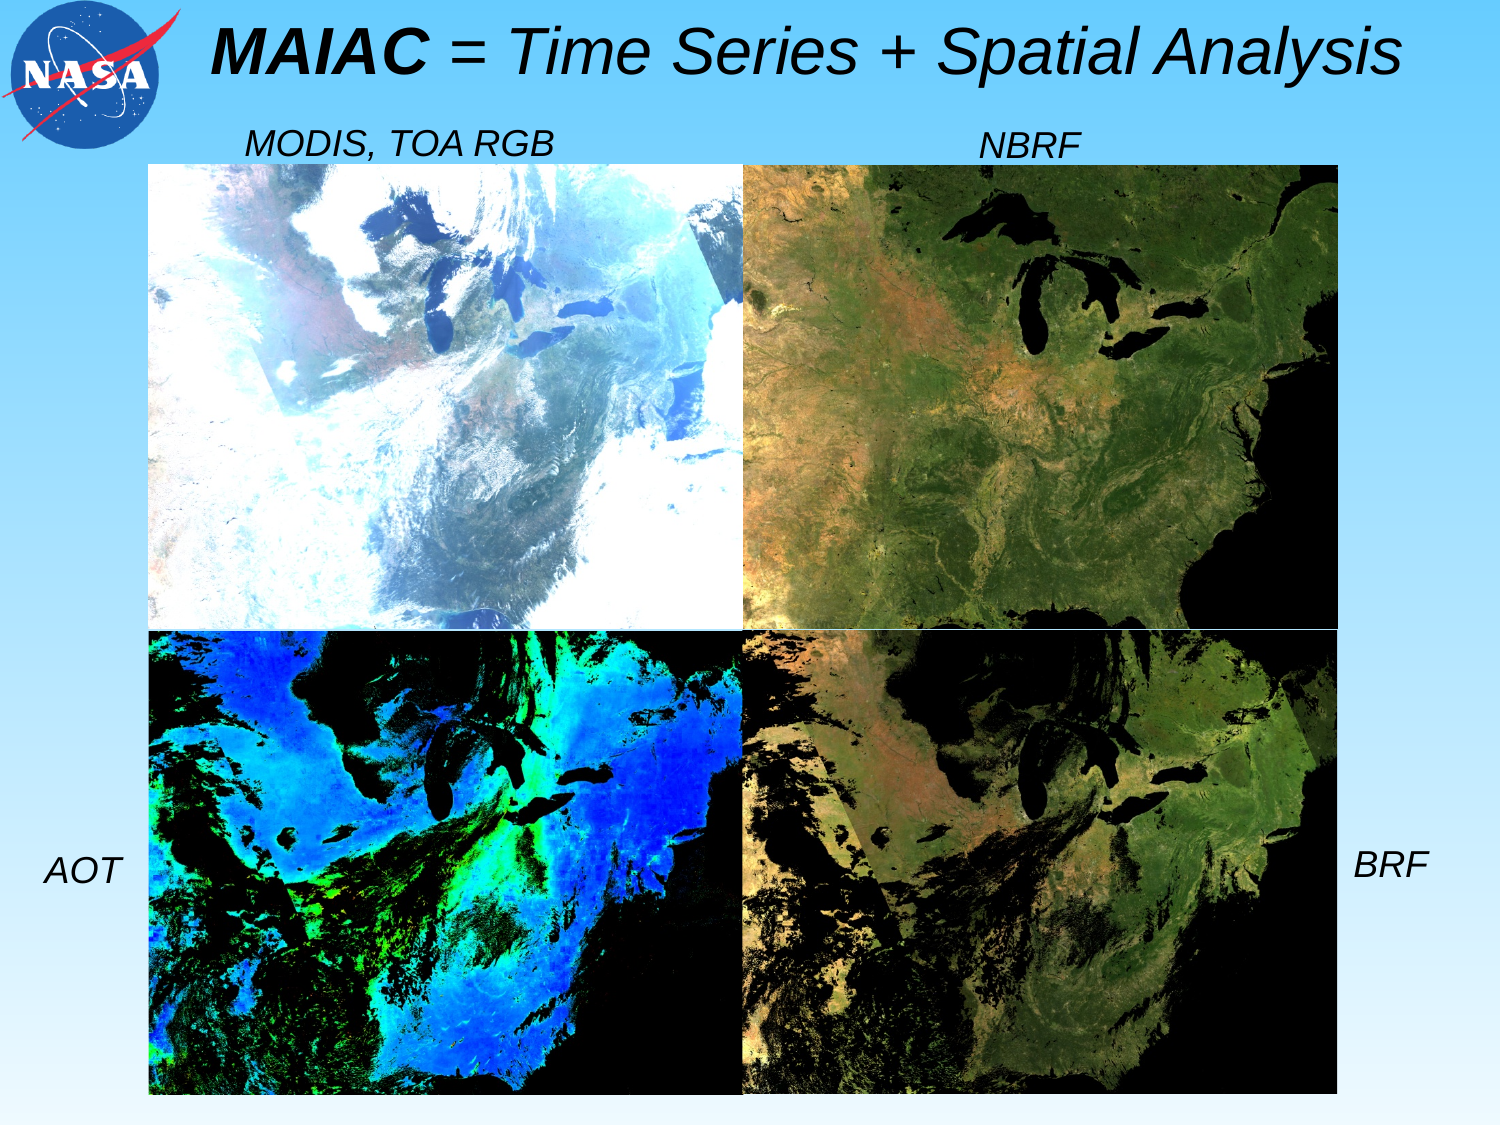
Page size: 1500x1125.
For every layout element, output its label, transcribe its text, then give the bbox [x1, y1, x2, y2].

picture [147, 164, 742, 629]
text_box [742, 113, 1339, 630]
text_box MODIS, TOA RGB [229, 111, 571, 163]
picture [0, 0, 182, 150]
picture [148, 630, 1338, 1095]
text_box AOT [29, 838, 137, 899]
text_box MAIAC = Time Series + Spatial Analysis [196, 0, 1496, 96]
picture [154, 876, 165, 880]
text_box BRF [1342, 833, 1444, 893]
